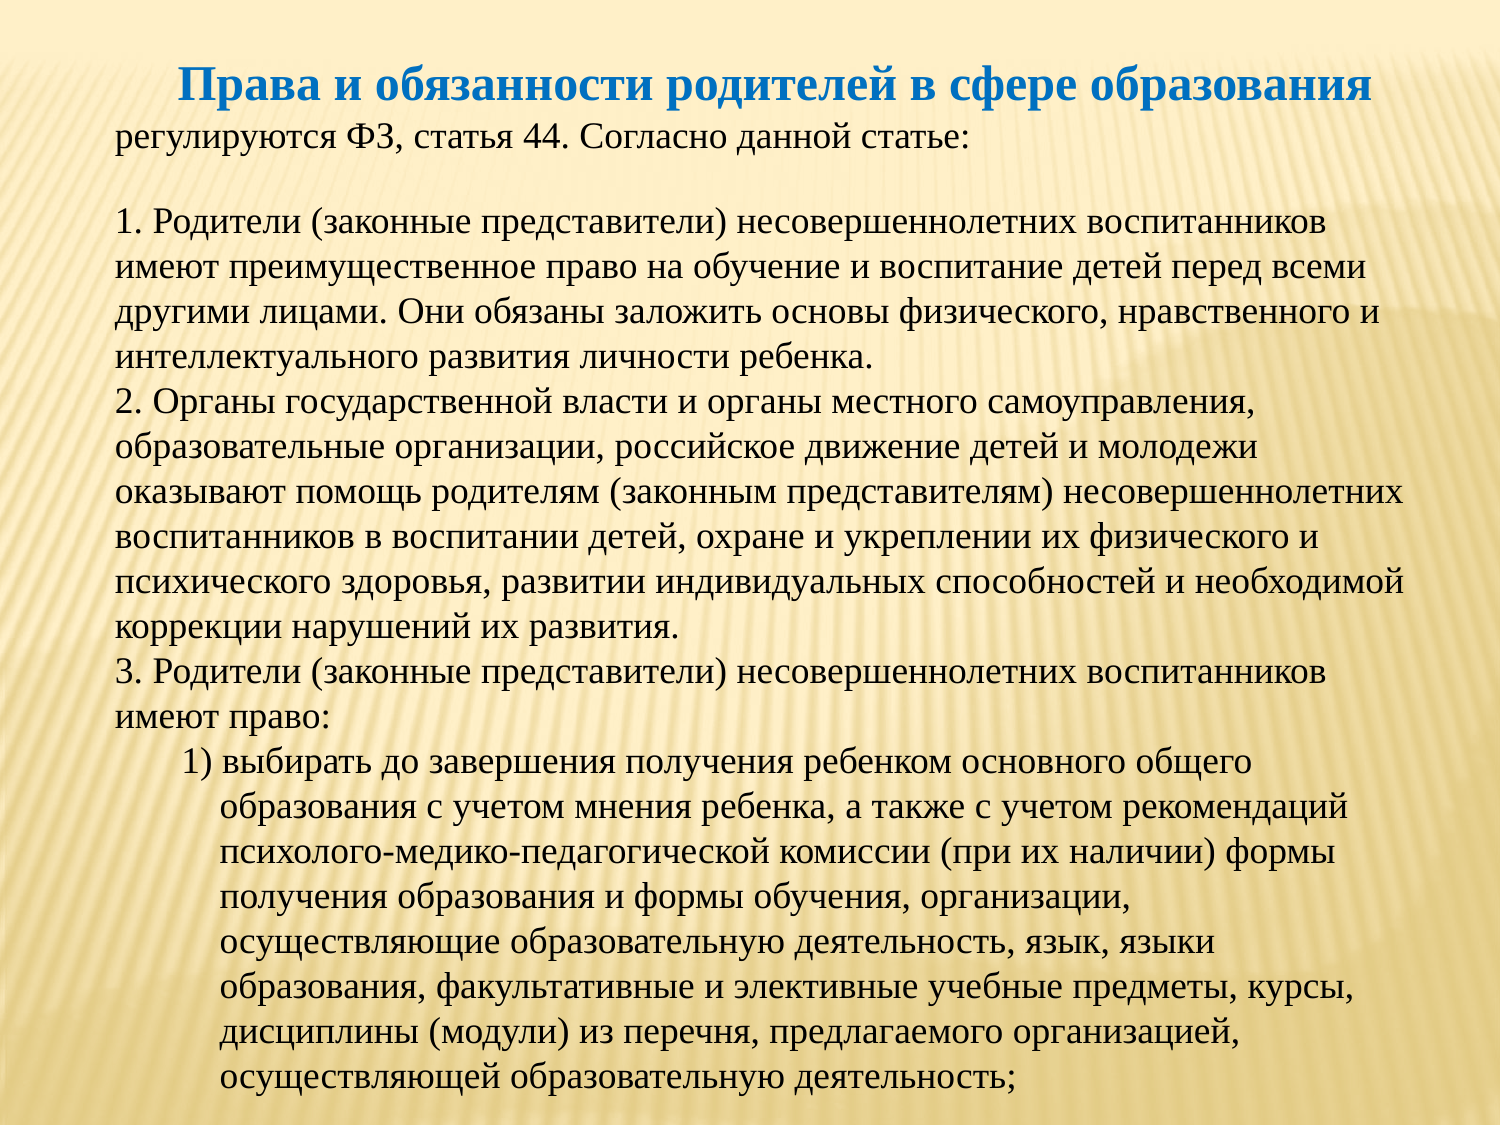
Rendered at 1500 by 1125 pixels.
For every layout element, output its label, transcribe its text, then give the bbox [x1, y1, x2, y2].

text_box Права и обязанности родителей в сфере образования регулируются ФЗ, статья 44. Согласно данной статье: 1. Родители (законные представители) несовершеннолетних воспитанников имеют преимущественное право на обучение и воспитание детей перед всеми другими лицами. Они обязаны заложить основы физического, нравственного и интеллектуального развития личности ребенка. 2. Органы государственной власти и органы местного самоуправления, образовательные организации, российское движение детей и молодежи оказывают помощь родителям (законным представителям) несовершеннолетних воспитанников в воспитании детей, охране и укреплении их физического и психического здоровья, развитии индивидуальных способностей и необходимой коррекции нарушений их развития. 3. Родители (законные представители) несовершеннолетних воспитанников имеют право: 1) выбирать до завершения получения ребенком основного общего образования с учетом мнения ребенка, а также с учетом рекомендаций психолого-медико-педагогической комиссии (при их наличии) формы получения образования и формы обучения, организации, осуществляющие образовательную деятельность, язык, языки образования, факультативные и элективные учебные предметы, курсы, дисциплины (модули) из перечня, предлагаемого организацией, осуществляющей образовательную деятельность; [100, 3, 1424, 1125]
